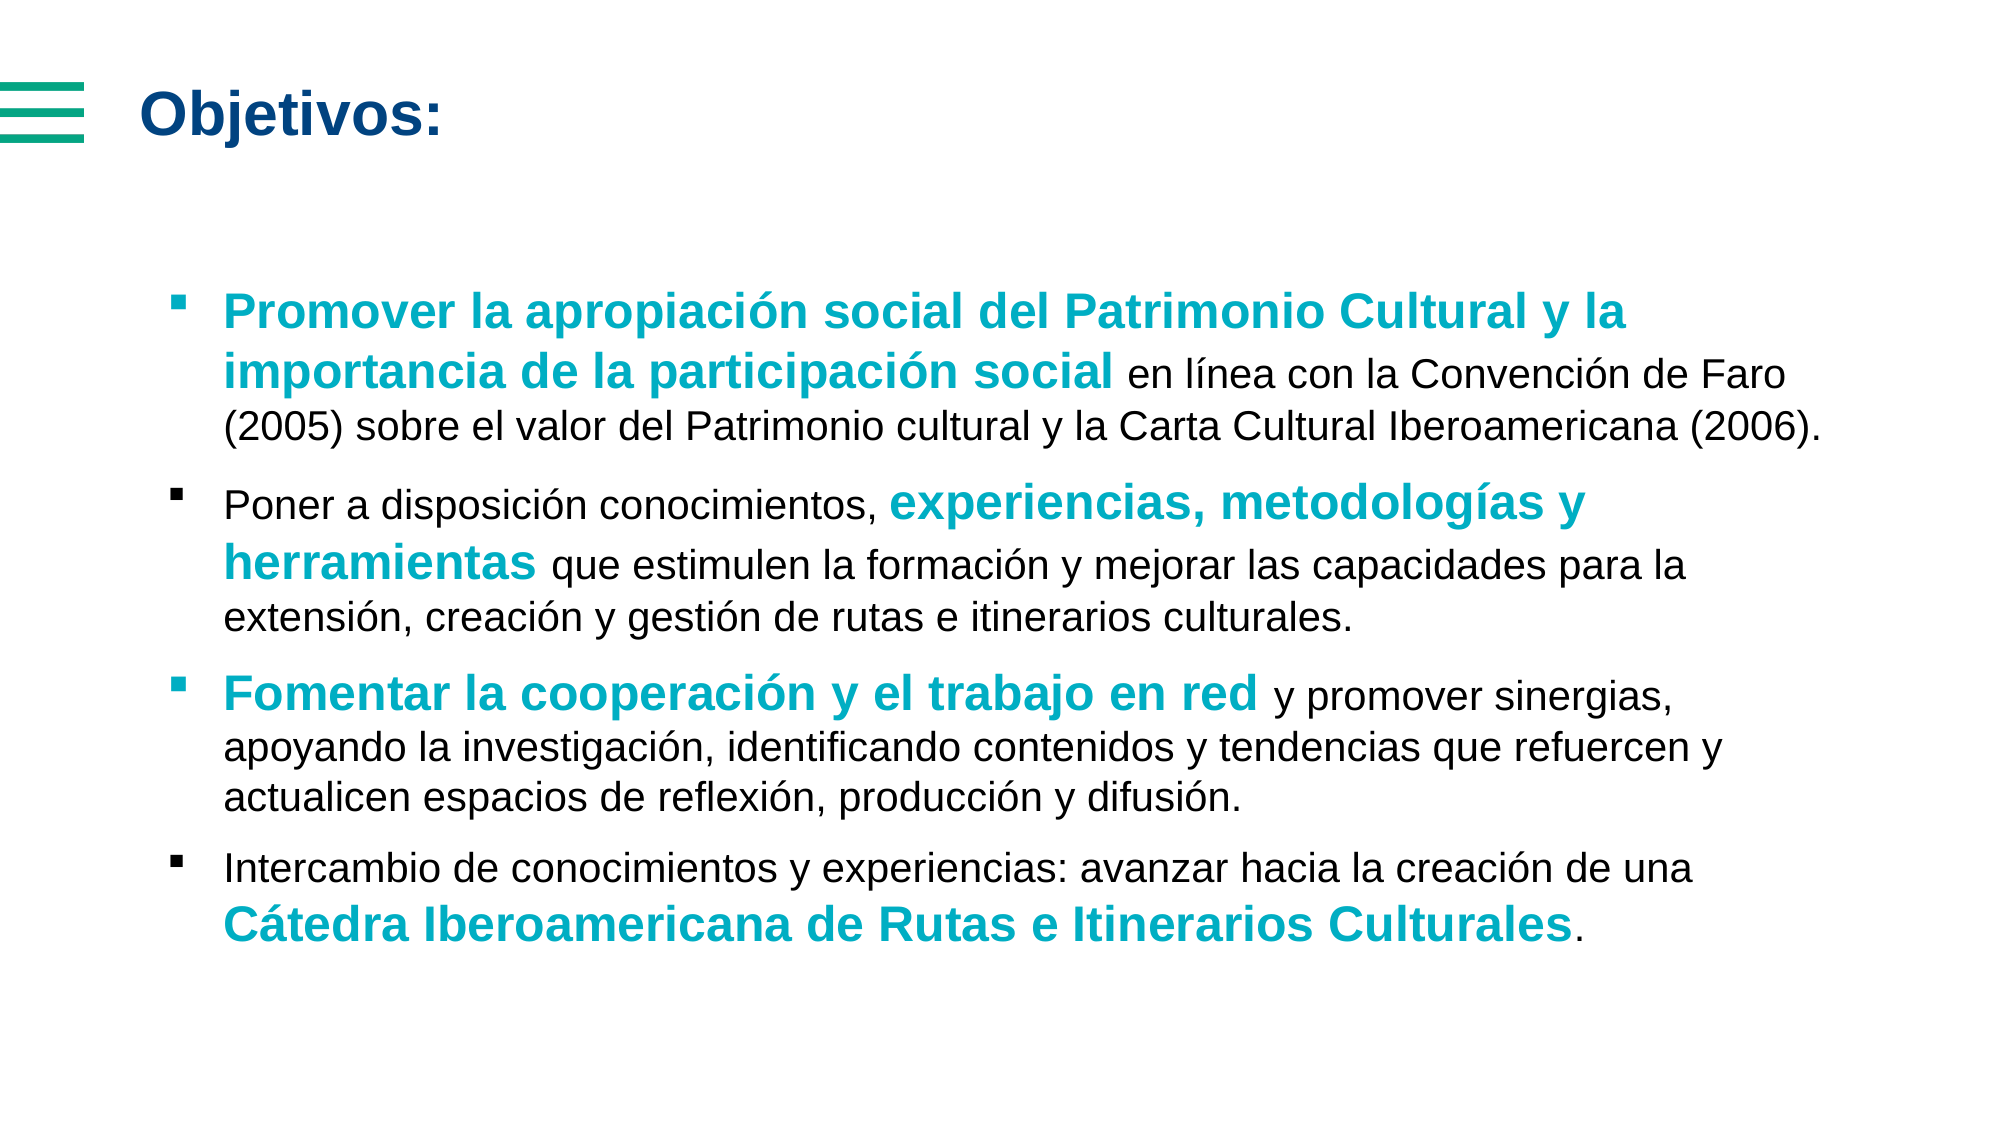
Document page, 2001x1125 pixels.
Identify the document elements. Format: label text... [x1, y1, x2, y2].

text_box Promover la apropiación social del Patrimonio Cultural y la importancia de la participación social en línea con la Convención de Faro (2005) sobre el valor del Patrimonio cultural y la Carta Cultural Iberoamericana (2006). Poner a disposición conocimientos, experiencias, metodologías y herramientas que estimulen la formación y mejorar las capacidades para la extensión, creación y gestión de rutas e itinerarios culturales. Fomentar la cooperación y el trabajo en red y promover sinergias, apoyando la investigación, identificando contenidos y tendencias que refuercen y actualicen espacios de reflexión, producción y difusión. Intercambio de conocimientos y experiencias: avanzar hacia la creación de una Cátedra Iberoamericana de Rutas e Itinerarios Culturales. [152, 255, 1848, 1025]
picture [0, 82, 84, 143]
list Objetivos: [124, 79, 818, 151]
